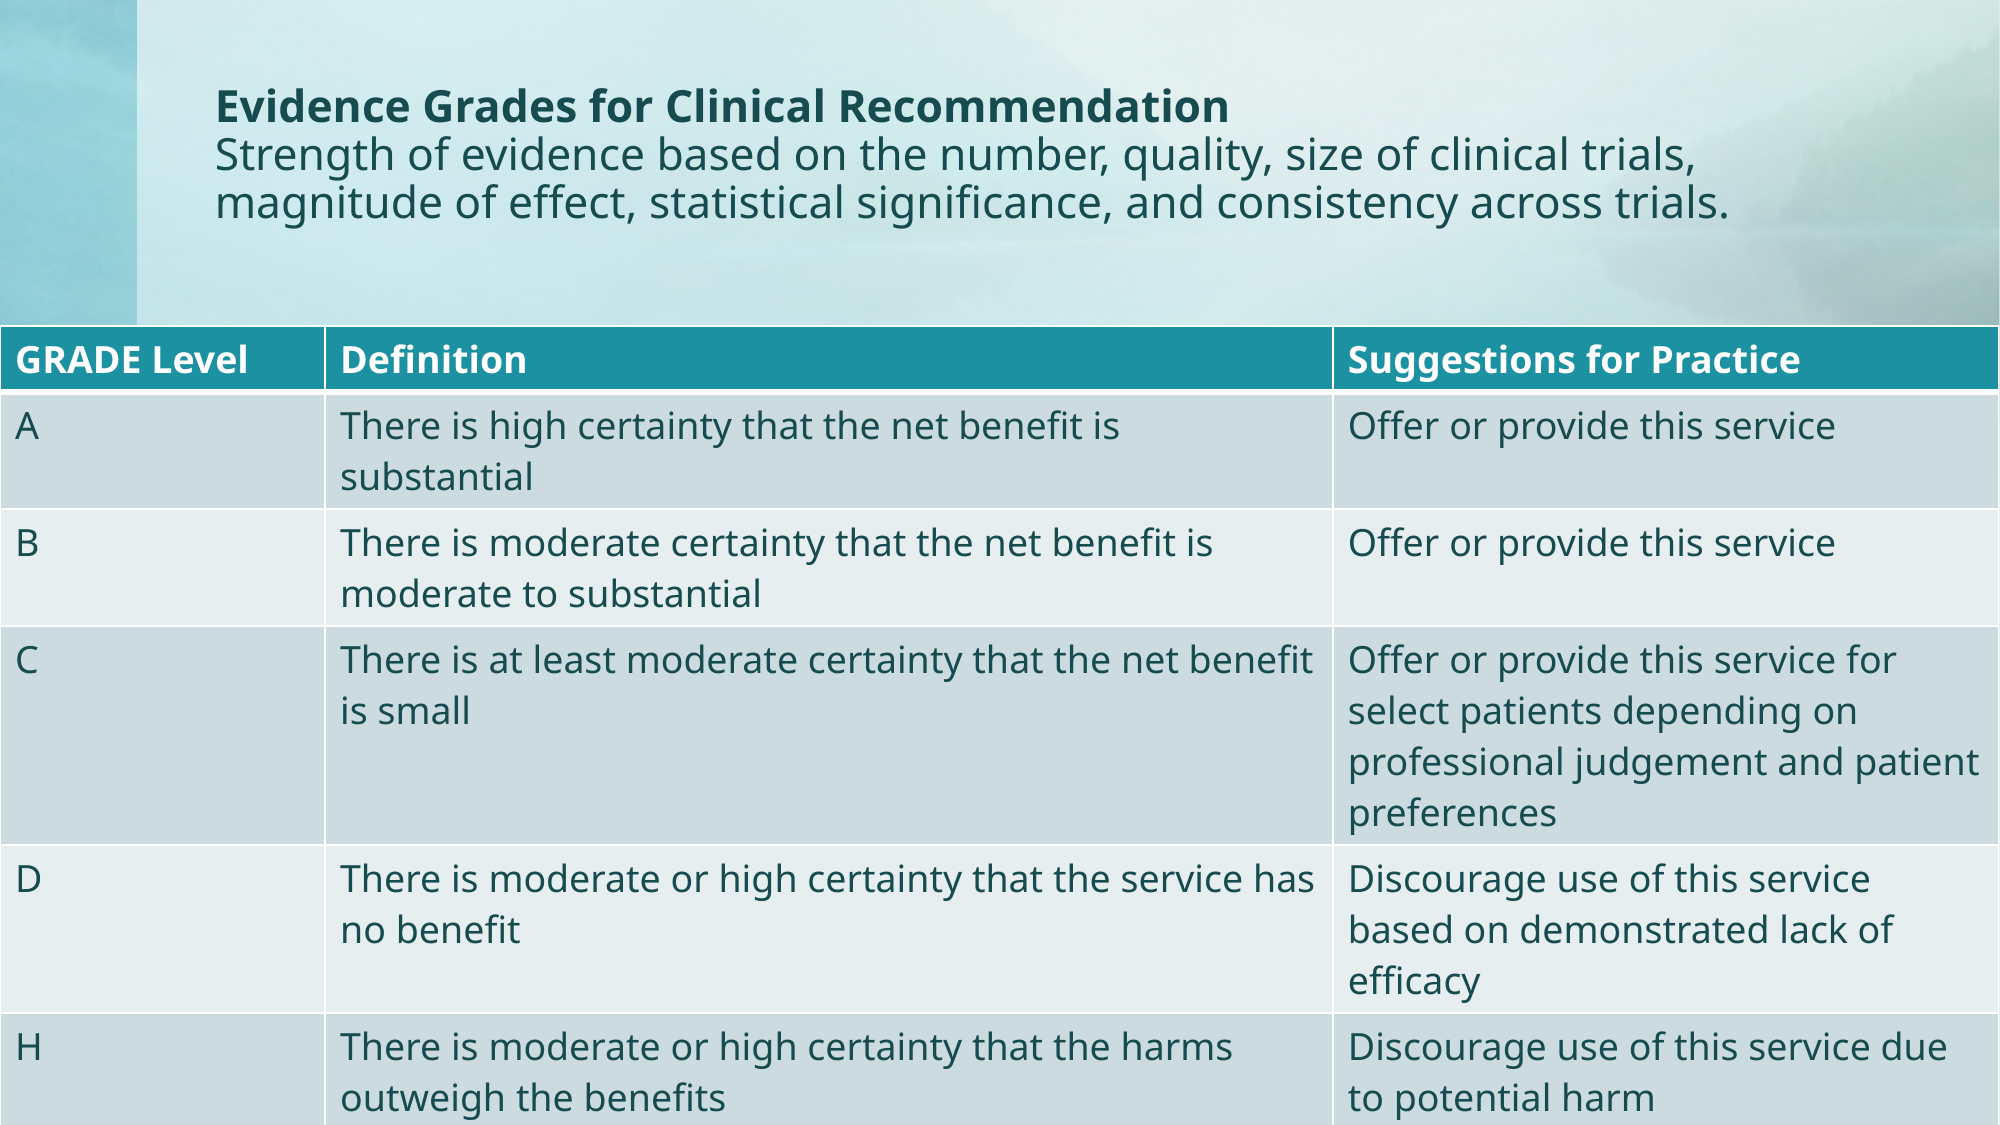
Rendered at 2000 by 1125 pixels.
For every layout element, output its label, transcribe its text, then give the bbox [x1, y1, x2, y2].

table_cell C [1, 627, 324, 844]
table_cell Offer or provide this service for select patients depending on professional judgement and patient preferences [1334, 627, 1998, 844]
table_cell B [1, 510, 324, 625]
picture [0, 0, 137, 325]
table_cell There is moderate or high certainty that the harms outweigh the benefits [326, 1014, 1332, 1125]
table_cell Discourage use of this service due to potential harm [1334, 1014, 1998, 1125]
table_cell Offer or provide this service [1334, 510, 1998, 625]
table_cell Discourage use of this service based on demonstrated lack of efficacy [1334, 846, 1998, 1012]
table_header Definition [326, 327, 1332, 389]
table_cell There is at least moderate certainty that the net benefit is small [326, 627, 1332, 844]
table_cell H [1, 1014, 324, 1125]
table_cell Offer or provide this service [1334, 395, 1998, 508]
table_header GRADE Level [1, 327, 324, 389]
table_header Suggestions for Practice [1334, 327, 1998, 389]
table_cell A [1, 395, 324, 508]
table_cell D [1, 846, 324, 1012]
table_cell There is moderate or high certainty that the service has no benefit [326, 846, 1332, 1012]
table_cell There is moderate certainty that the net benefit is moderate to substantial [326, 510, 1332, 625]
title Evidence Grades for Clinical Recommendation Strength of evidence based on the number, quality, size of clinical trials, magnitude of effect, statistical significance, and consistency across trials. [199, 75, 1775, 236]
table_cell There is high certainty that the net benefit is substantial [326, 395, 1332, 508]
